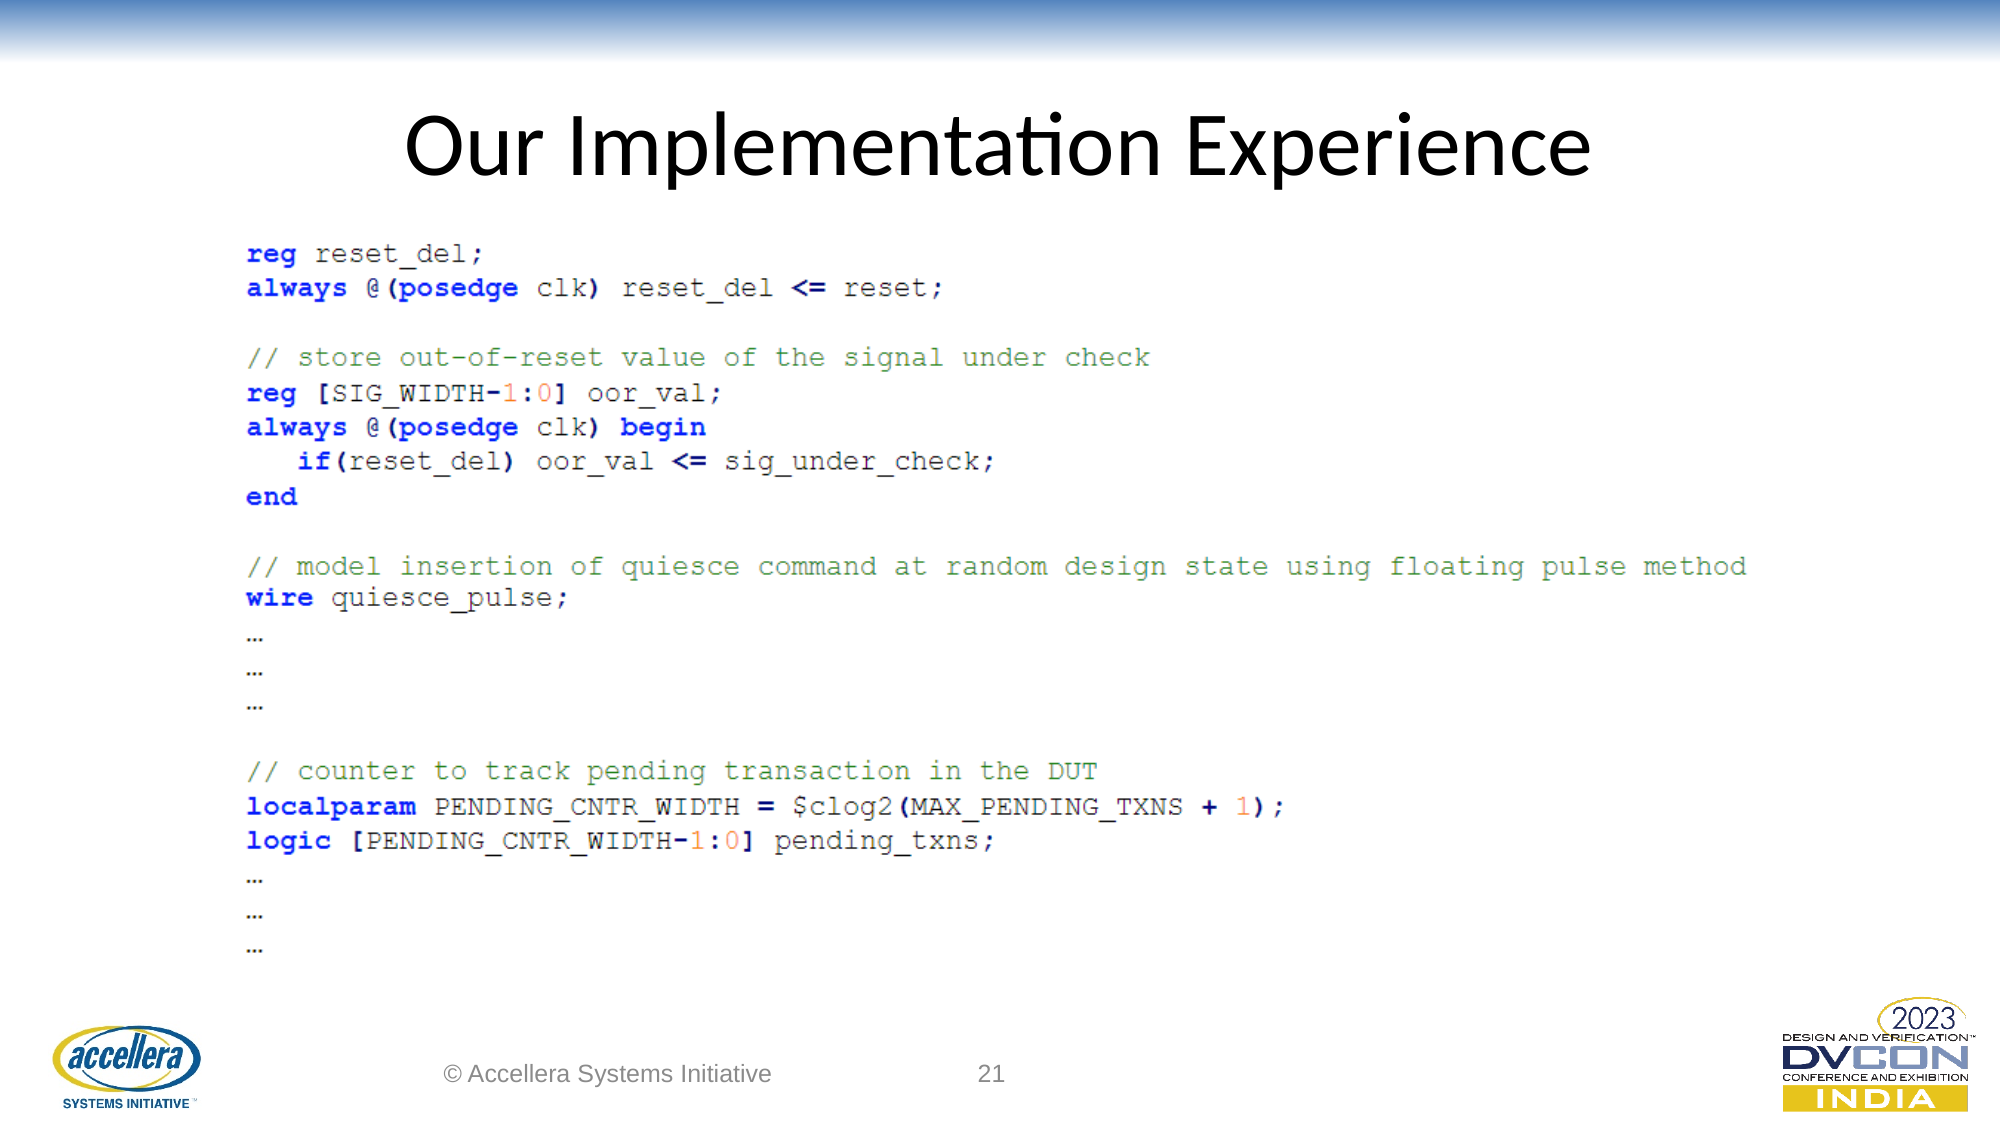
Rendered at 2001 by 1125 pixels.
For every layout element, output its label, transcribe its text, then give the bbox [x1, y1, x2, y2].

footer © Accellera Systems Initiative [366, 1042, 800, 1103]
picture [48, 1021, 204, 1112]
slide_number 21 [800, 1042, 1184, 1103]
picture [1782, 996, 1976, 1112]
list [237, 237, 1763, 976]
title Our Implementation Experience [99, 45, 1900, 233]
